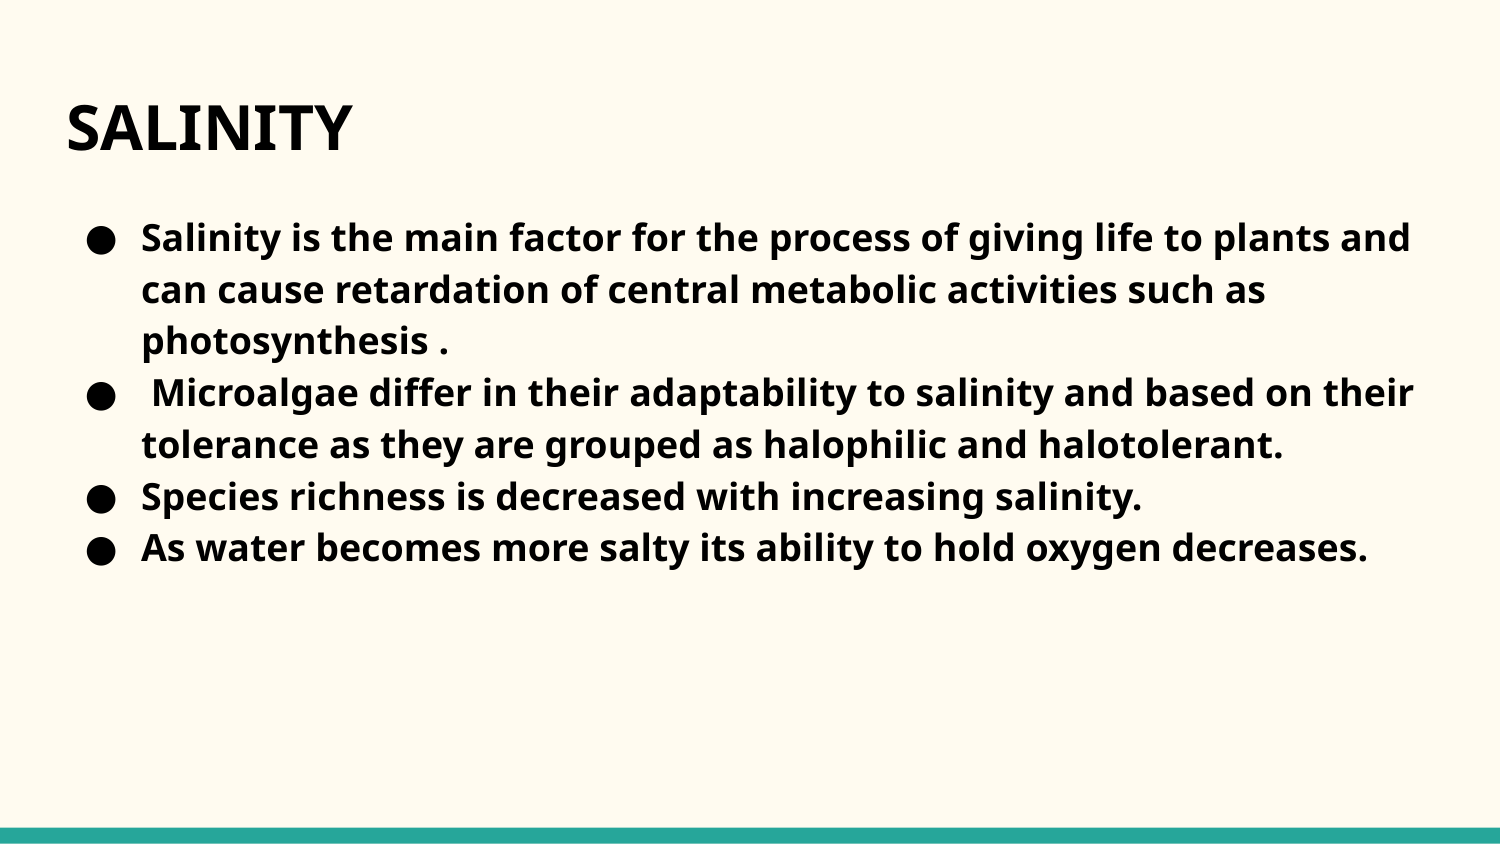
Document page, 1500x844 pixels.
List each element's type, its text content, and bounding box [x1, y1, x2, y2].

list Salinity is the main factor for the process of giving life to plants and can cause retardation of central metabolic activities such as photosynthesis . Microalgae differ in their adaptability to salinity and based on their tolerance as they are grouped as halophilic and halotolerant. Species richness is decreased with increasing salinity. As water becomes more salty its ability to hold oxygen decreases. [51, 192, 1449, 750]
title SALINITY [51, 72, 1449, 174]
